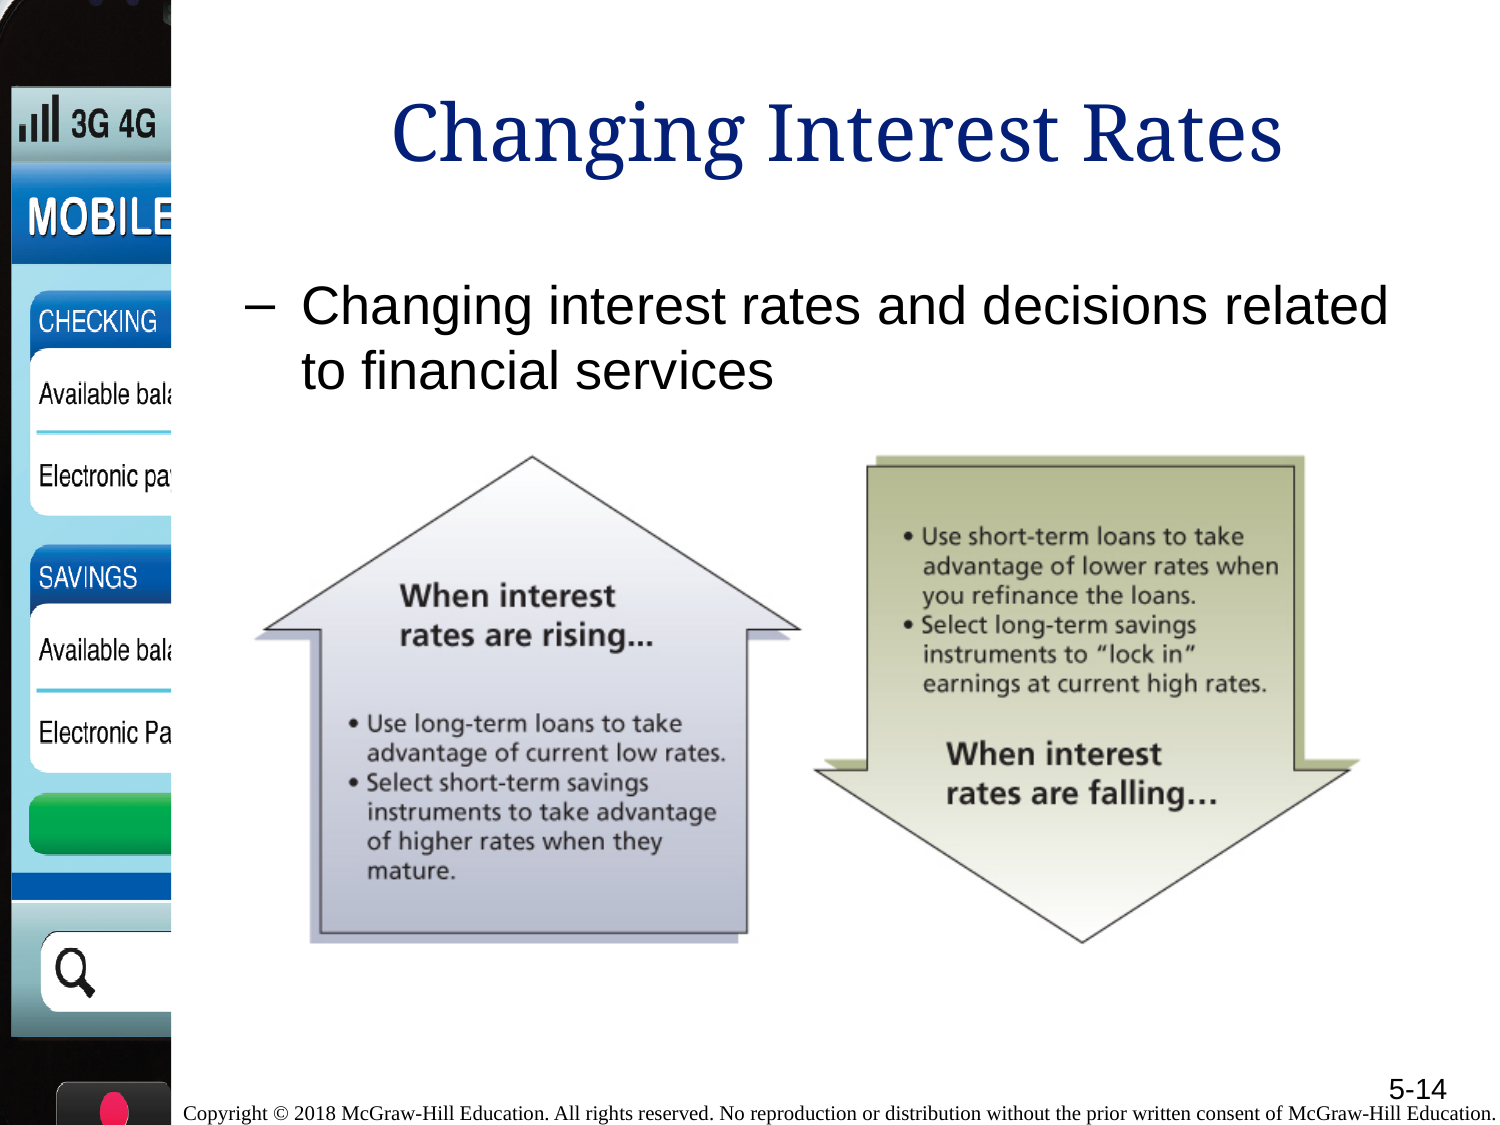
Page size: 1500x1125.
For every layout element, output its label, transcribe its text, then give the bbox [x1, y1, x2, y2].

picture [249, 449, 1365, 951]
list Changing interest rates and decisions related to financial services [230, 262, 1450, 1005]
title Changing Interest Rates [174, 24, 1500, 235]
slide_number 5-14 [1337, 1062, 1463, 1101]
